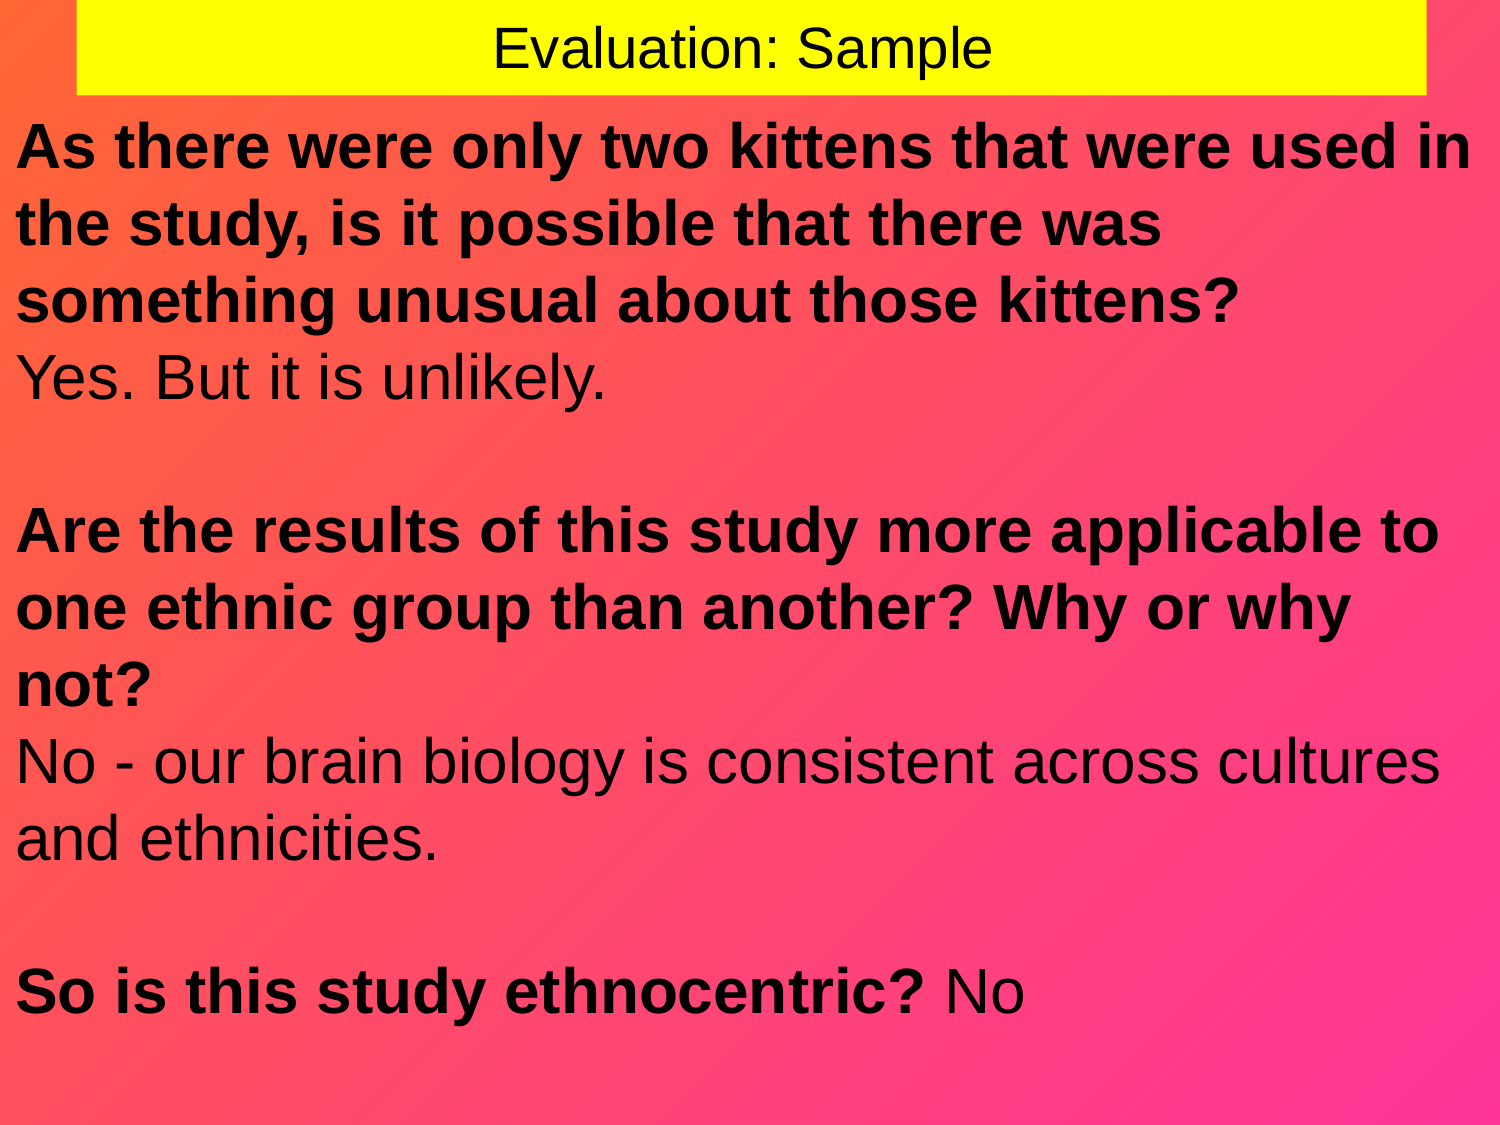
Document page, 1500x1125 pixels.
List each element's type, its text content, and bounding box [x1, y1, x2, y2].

list As there were only two kittens that were used in the study, is it possible that there was something unusual about those kittens? Yes. But it is unlikely. Are the results of this study more applicable to one ethnic group than another? Why or why not? No - our brain biology is consistent across cultures and ethnicities. So is this study ethnocentric? No [0, 90, 1500, 1125]
title Evaluation: Sample [76, 0, 1427, 90]
